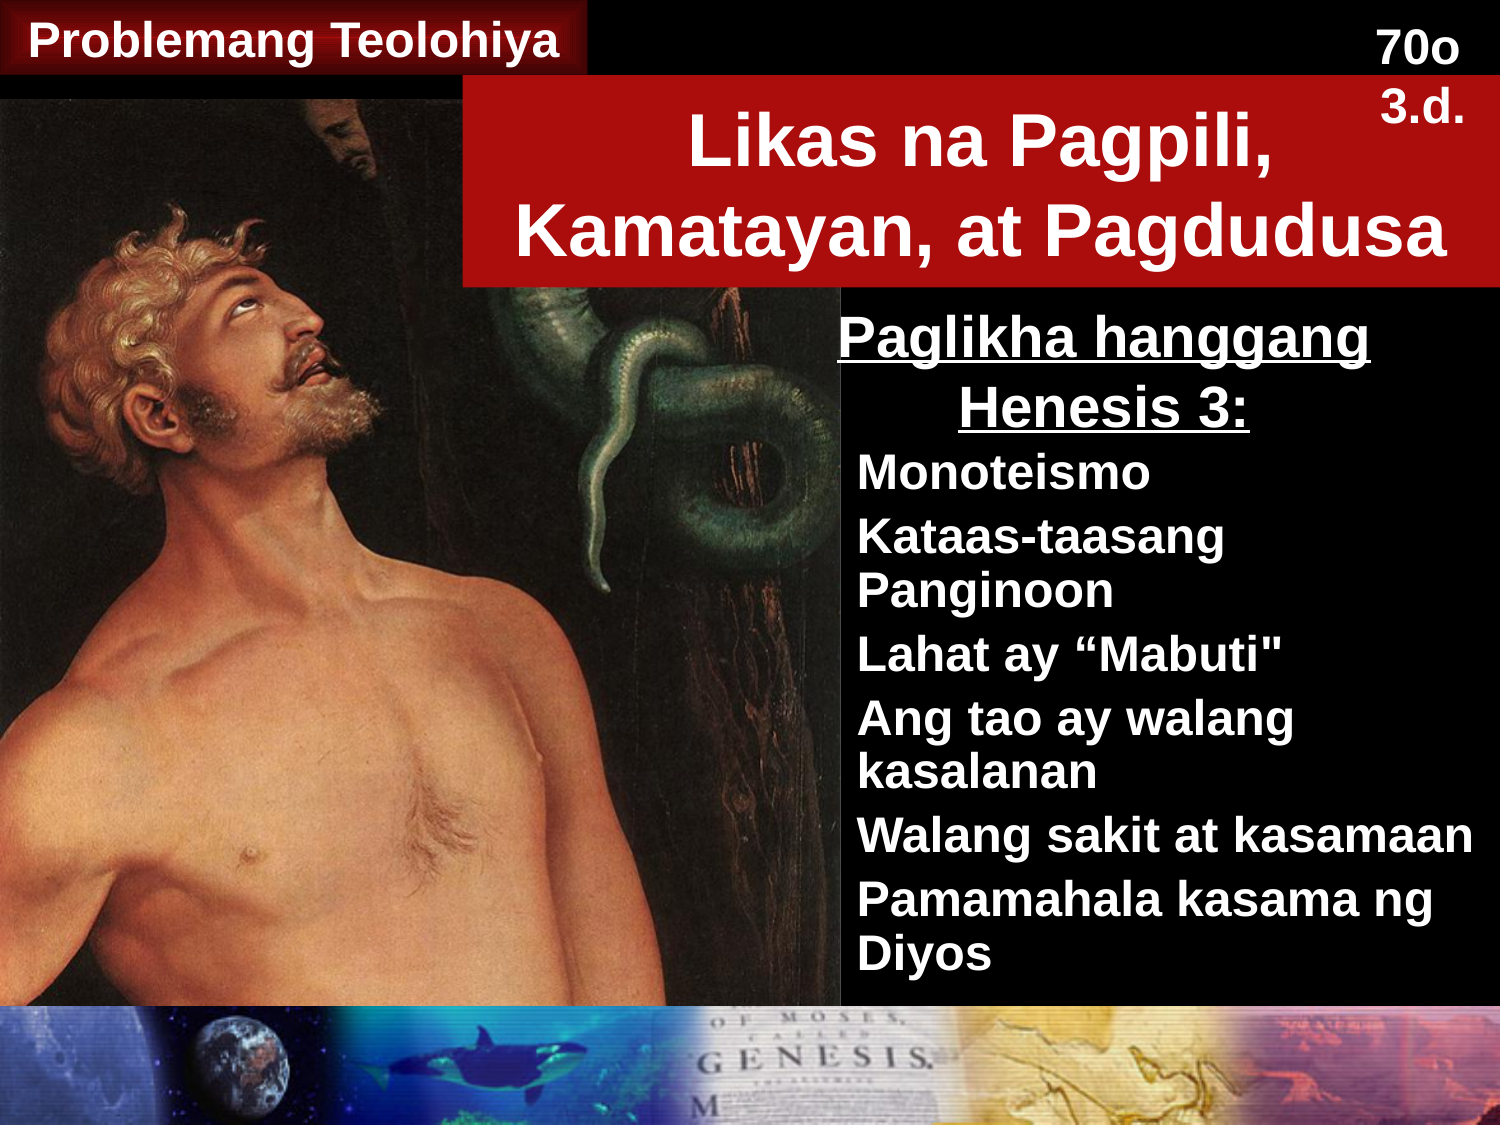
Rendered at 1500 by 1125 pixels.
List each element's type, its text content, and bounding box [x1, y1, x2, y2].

list Monoteismo Kataas-taasang Panginoon Lahat ay “Mabuti" Ang tao ay walang kasalanan Walang sakit at kasamaan Pamamahala kasama ng Diyos [847, 438, 1500, 976]
picture [0, 99, 1500, 1125]
title Likas na Pagpili, Kamatayan, at Pagdudusa [462, 75, 1500, 288]
text_box Paglikha hanggang Henesis 3: [847, 275, 1411, 463]
text_box 3.d. [1364, 66, 1481, 142]
text_box 70o [1359, 7, 1476, 82]
text_box Problemang Teolohiya [0, 0, 588, 75]
